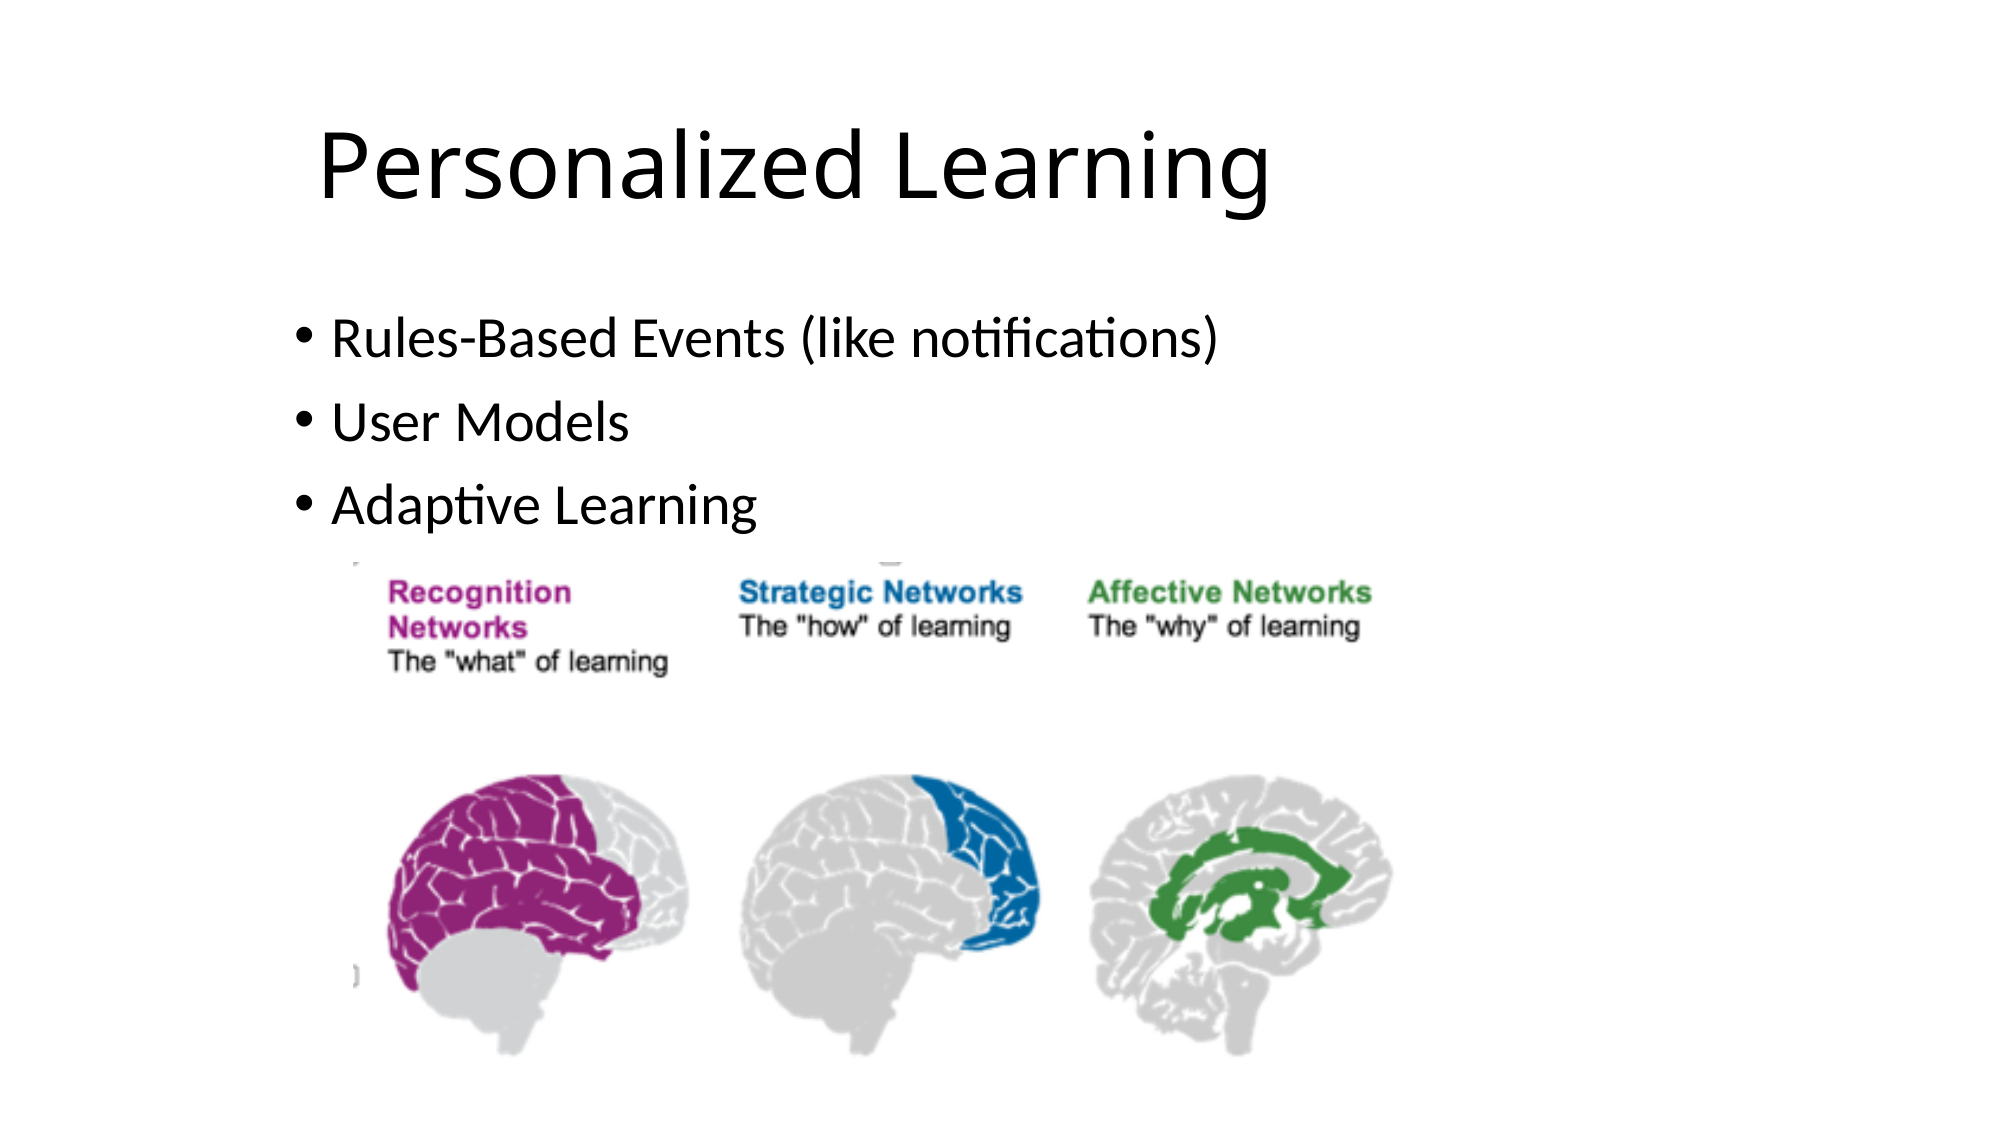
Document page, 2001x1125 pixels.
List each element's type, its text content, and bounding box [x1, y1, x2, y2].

picture [353, 562, 1403, 1081]
title Personalized Learning [301, 59, 1863, 278]
list Rules-Based Events (like notifications) User Models Adaptive Learning [279, 299, 1863, 1014]
